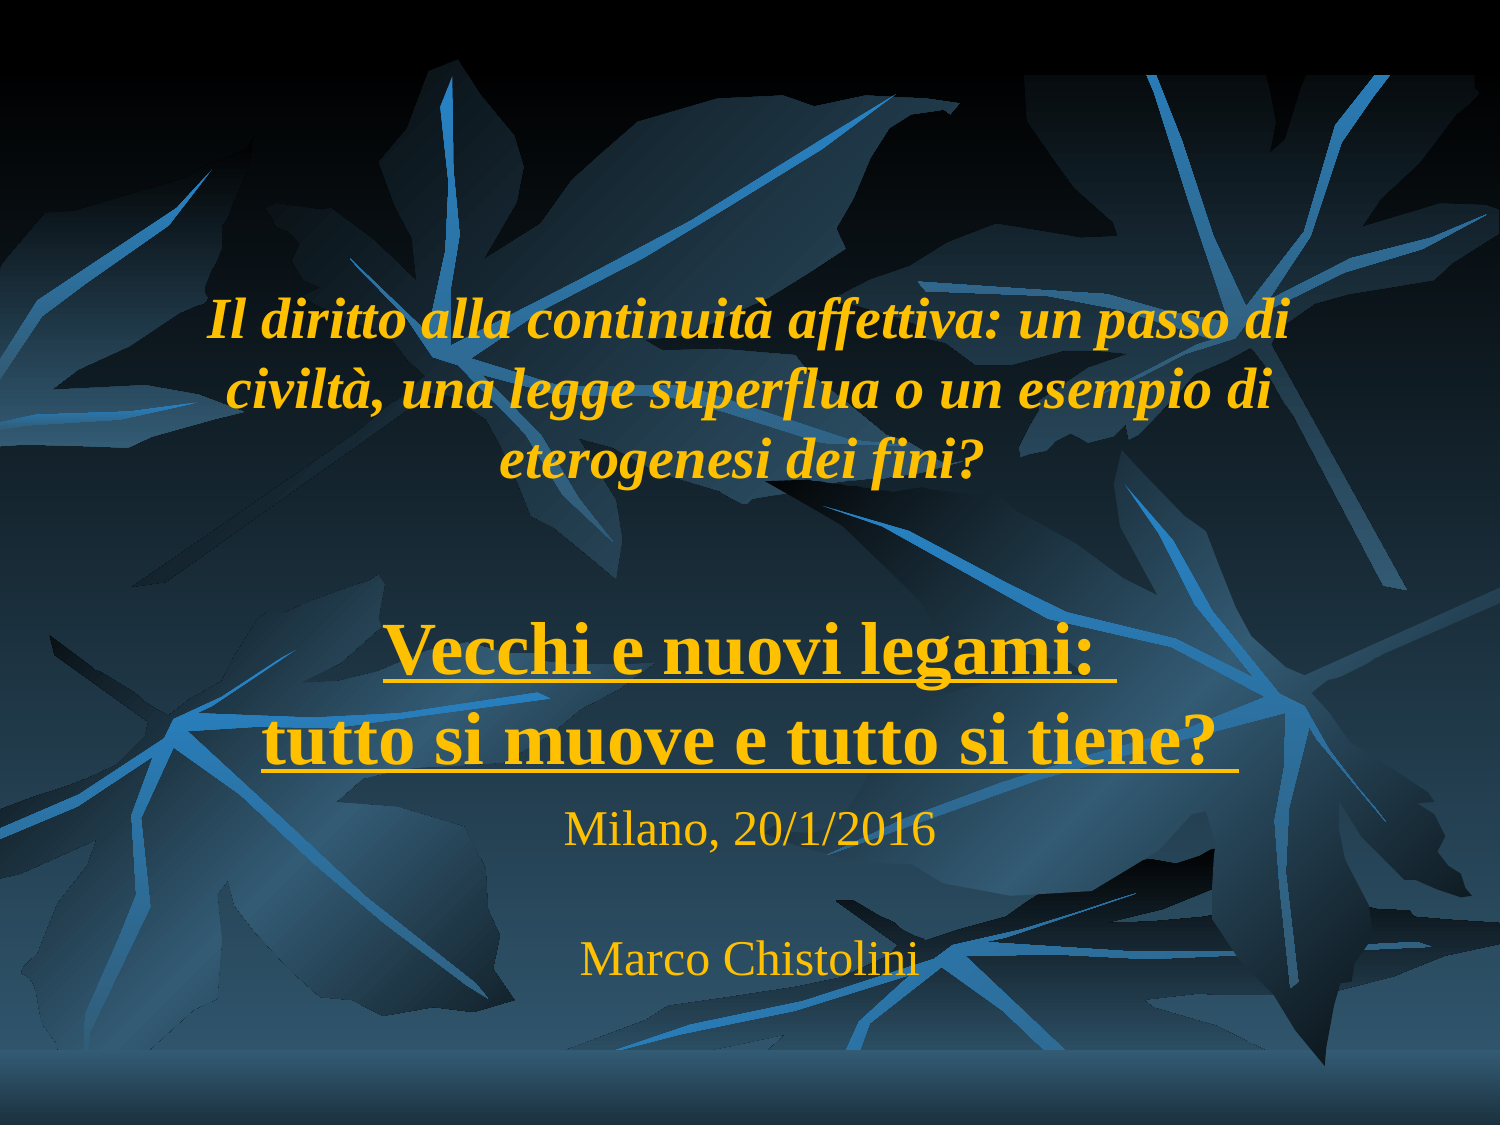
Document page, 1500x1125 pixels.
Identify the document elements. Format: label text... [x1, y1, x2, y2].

subtitle Milano, 20/1/2016 Marco Chistolini [225, 787, 1275, 925]
title Istituto degli Innocenti Il diritto alla continuità affettiva: un passo di civiltà, una legge superflua o un esempio di eterogenesi dei fini? Vecchi e nuovi legami: tutto si muove e tutto si tiene? [112, 249, 1388, 650]
